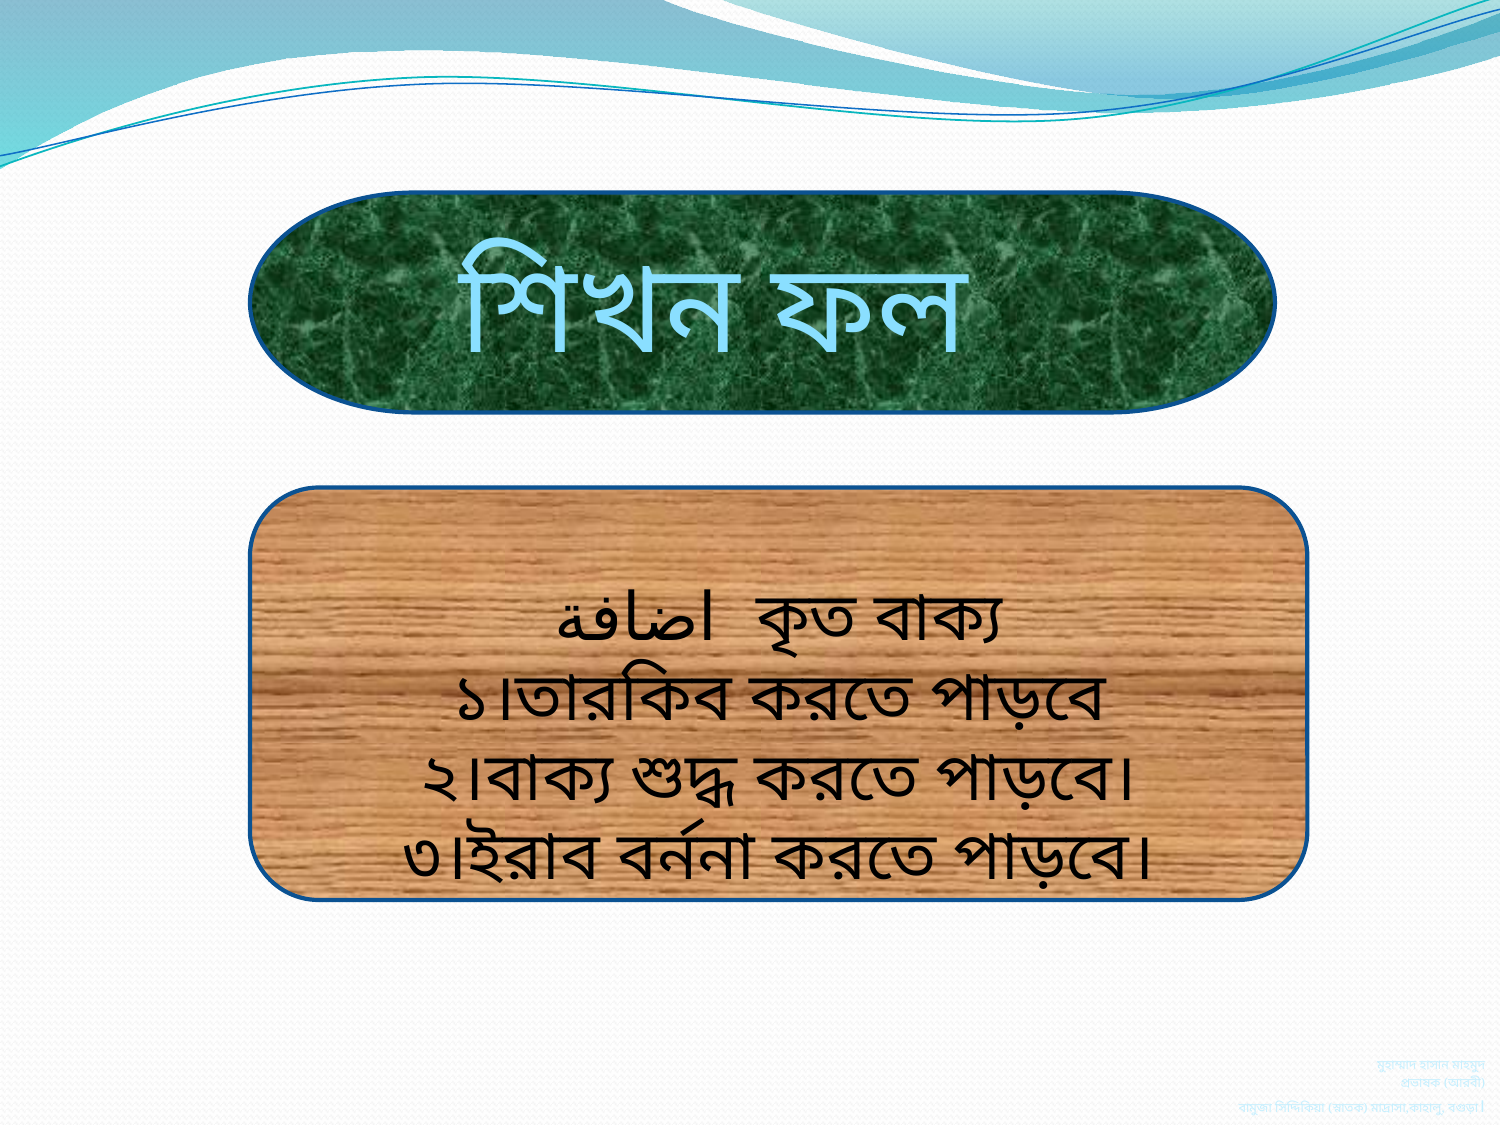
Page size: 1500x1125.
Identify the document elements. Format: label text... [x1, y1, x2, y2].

text_box শিখন ফল [247, 190, 1278, 415]
text_box মুহাম্মাদ হাসান মাহমুদ প্রভাষক (আরবী) বামুজা সিদ্দিকিয়া (স্নাতক) মাদ্রাসা,কাহালু, বগুড়া। [1187, 1049, 1500, 1125]
text_box اضافة কৃত বাক্য ১।তারকিব করতে পাড়বে ২।বাক্য শুদ্ধ করতে পাড়বে। ৩।ইরাব বর্ননা করতে পাড়বে। [325, 566, 1232, 901]
text_box [247, 485, 1310, 903]
